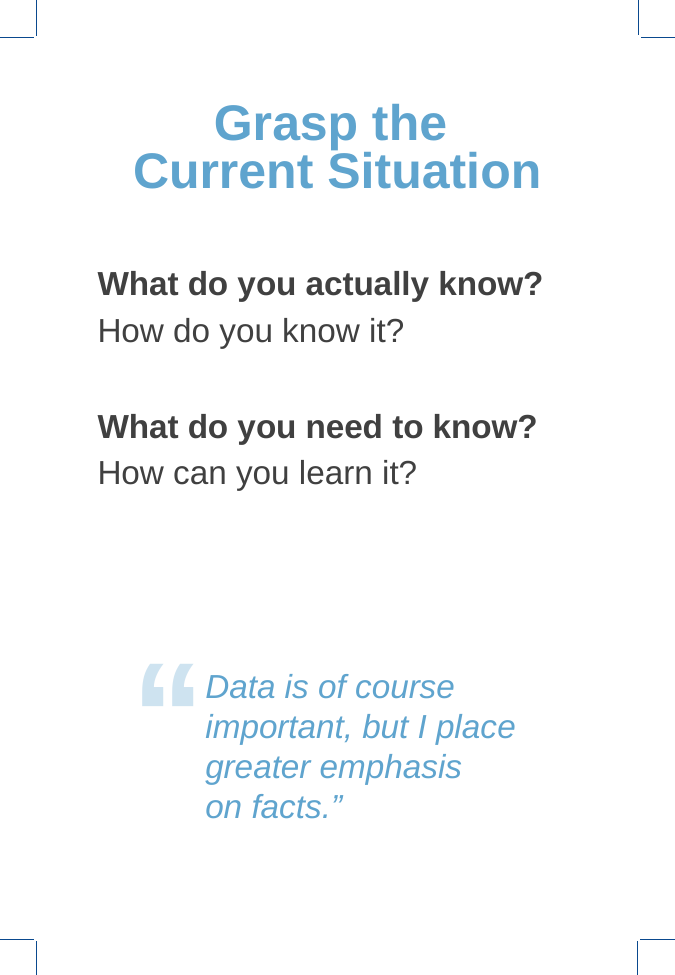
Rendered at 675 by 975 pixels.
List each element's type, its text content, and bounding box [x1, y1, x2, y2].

title Grasp the Current Situation [75, 100, 600, 198]
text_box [131, 617, 544, 864]
list What do you actually know? How do you know it? What do you need to know? How can you learn it? [97, 262, 578, 618]
